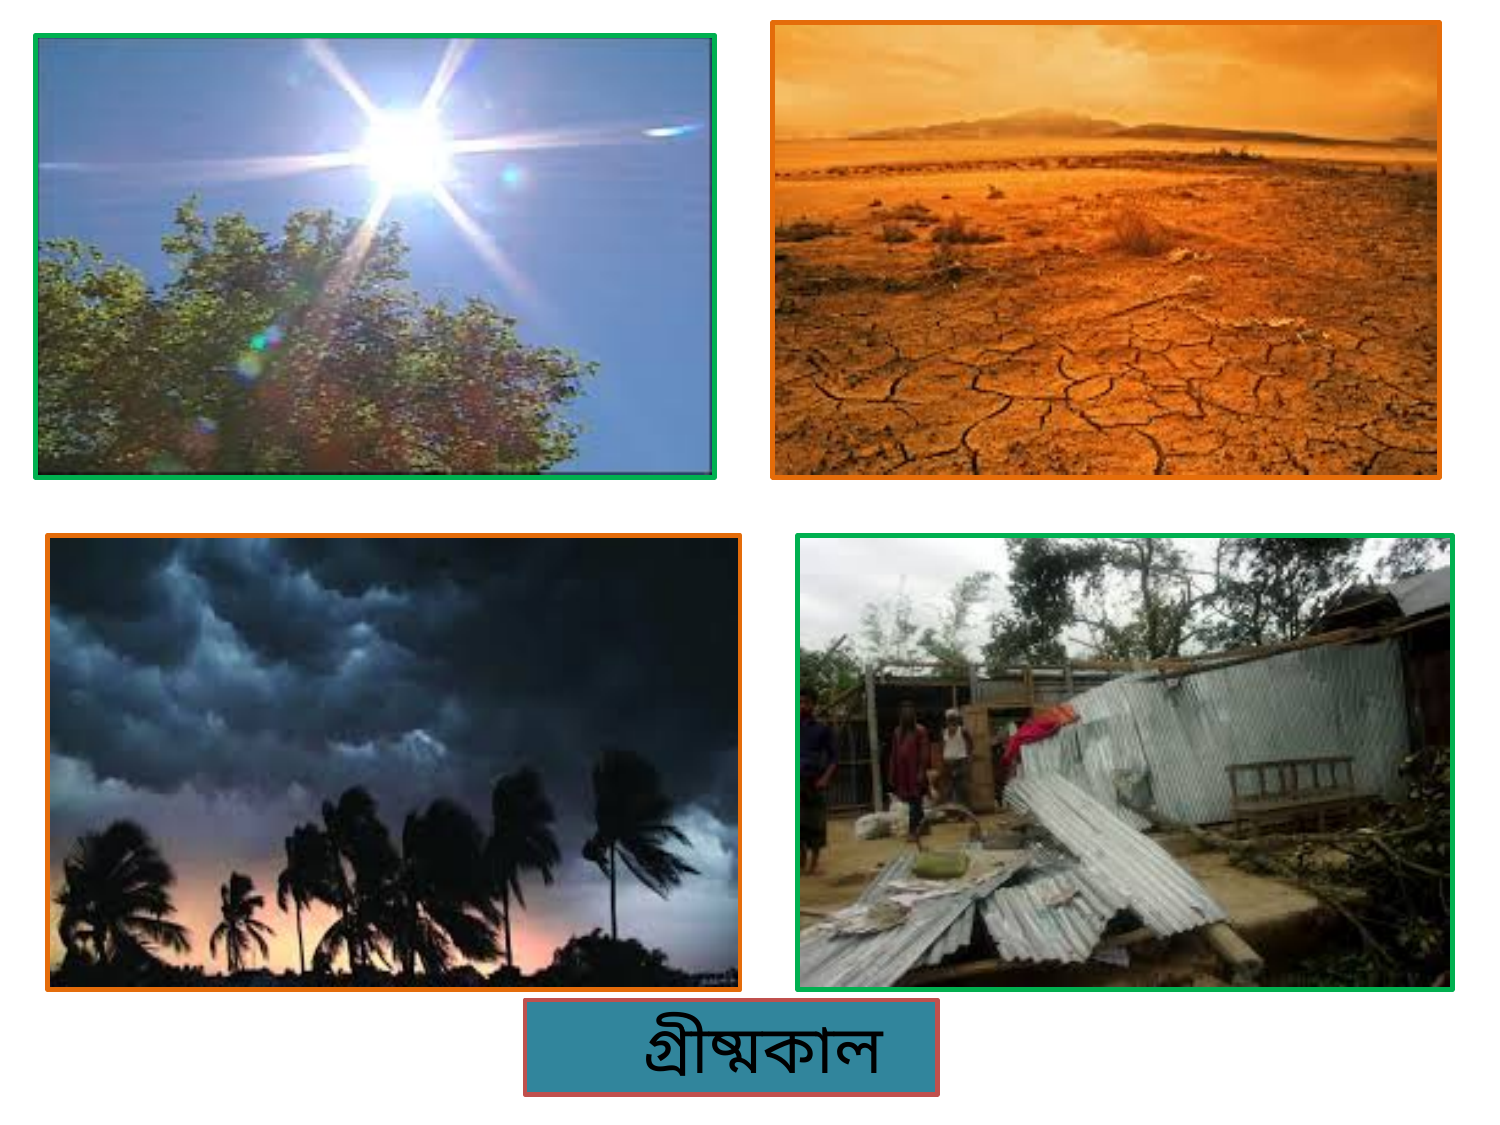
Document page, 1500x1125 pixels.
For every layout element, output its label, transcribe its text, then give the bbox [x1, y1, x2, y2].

picture [799, 537, 1451, 988]
picture [774, 24, 1438, 476]
text_box গ্রীষ্মকাল [525, 999, 938, 1095]
picture [49, 537, 738, 988]
picture [37, 37, 713, 476]
